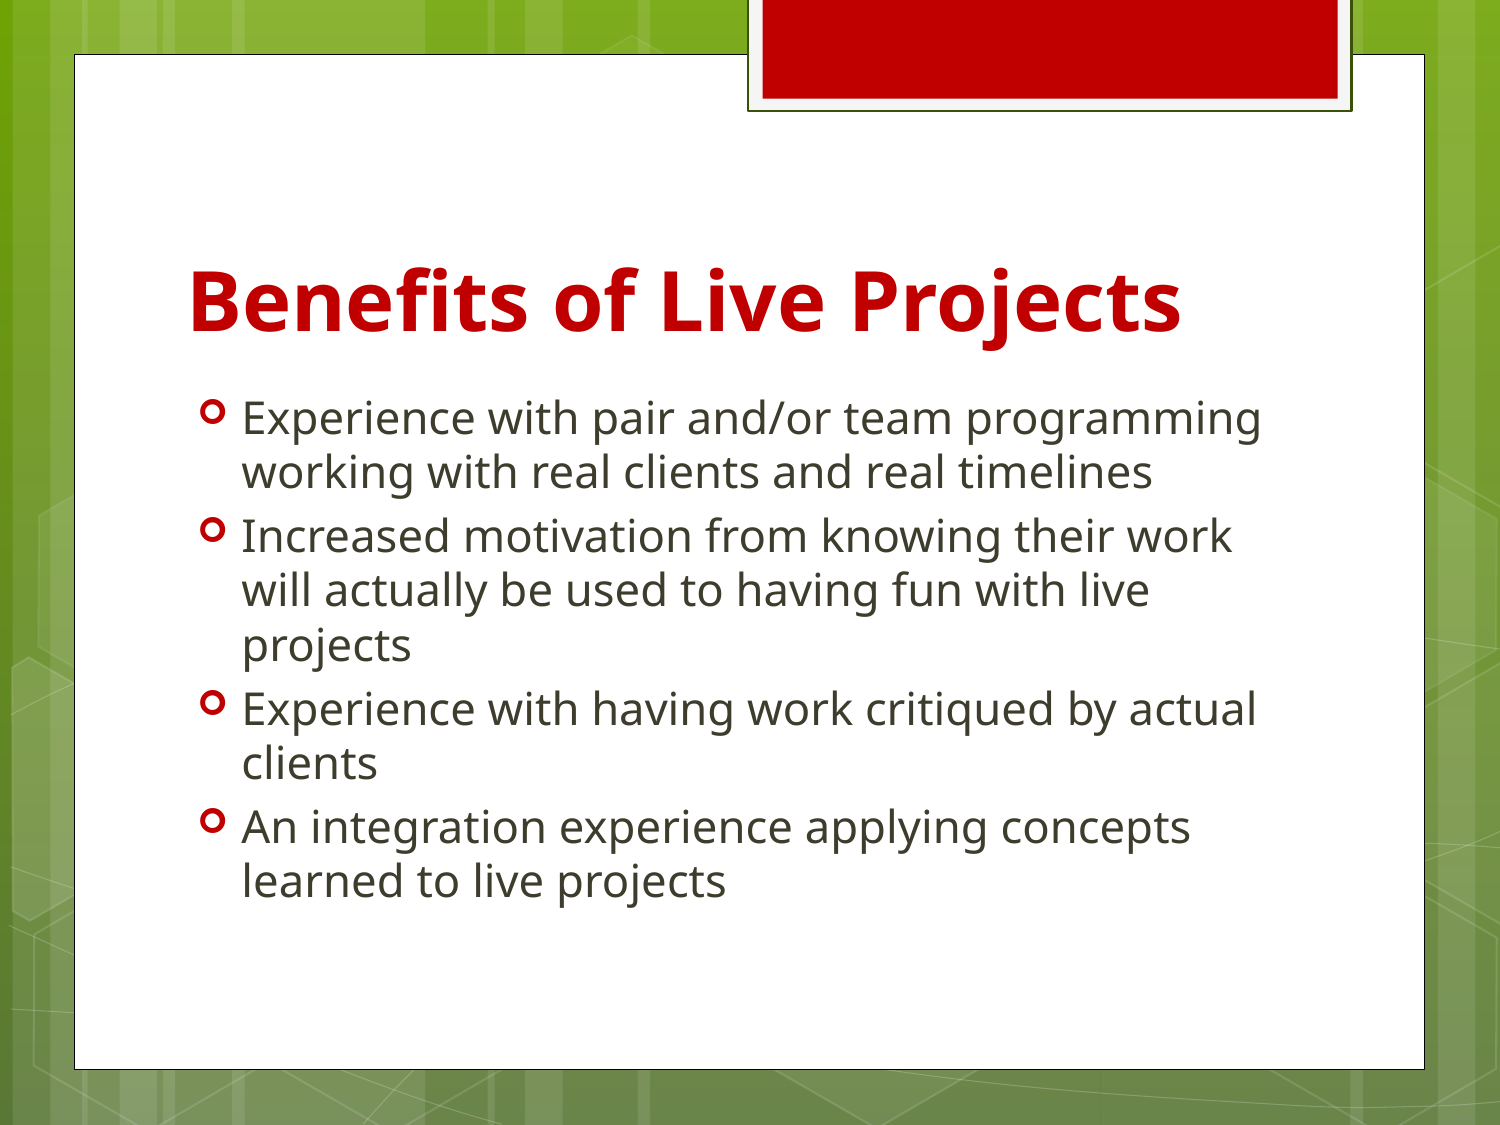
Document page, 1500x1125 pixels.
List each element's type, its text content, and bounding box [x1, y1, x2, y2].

title Benefits of Live Projects [171, 168, 1324, 357]
list Experience with pair and/or team programming working with real clients and real timelines Increased motivation from knowing their work will actually be used to having fun with live projects Experience with having work critiqued by actual clients An integration experience applying concepts learned to live projects [171, 381, 1283, 957]
